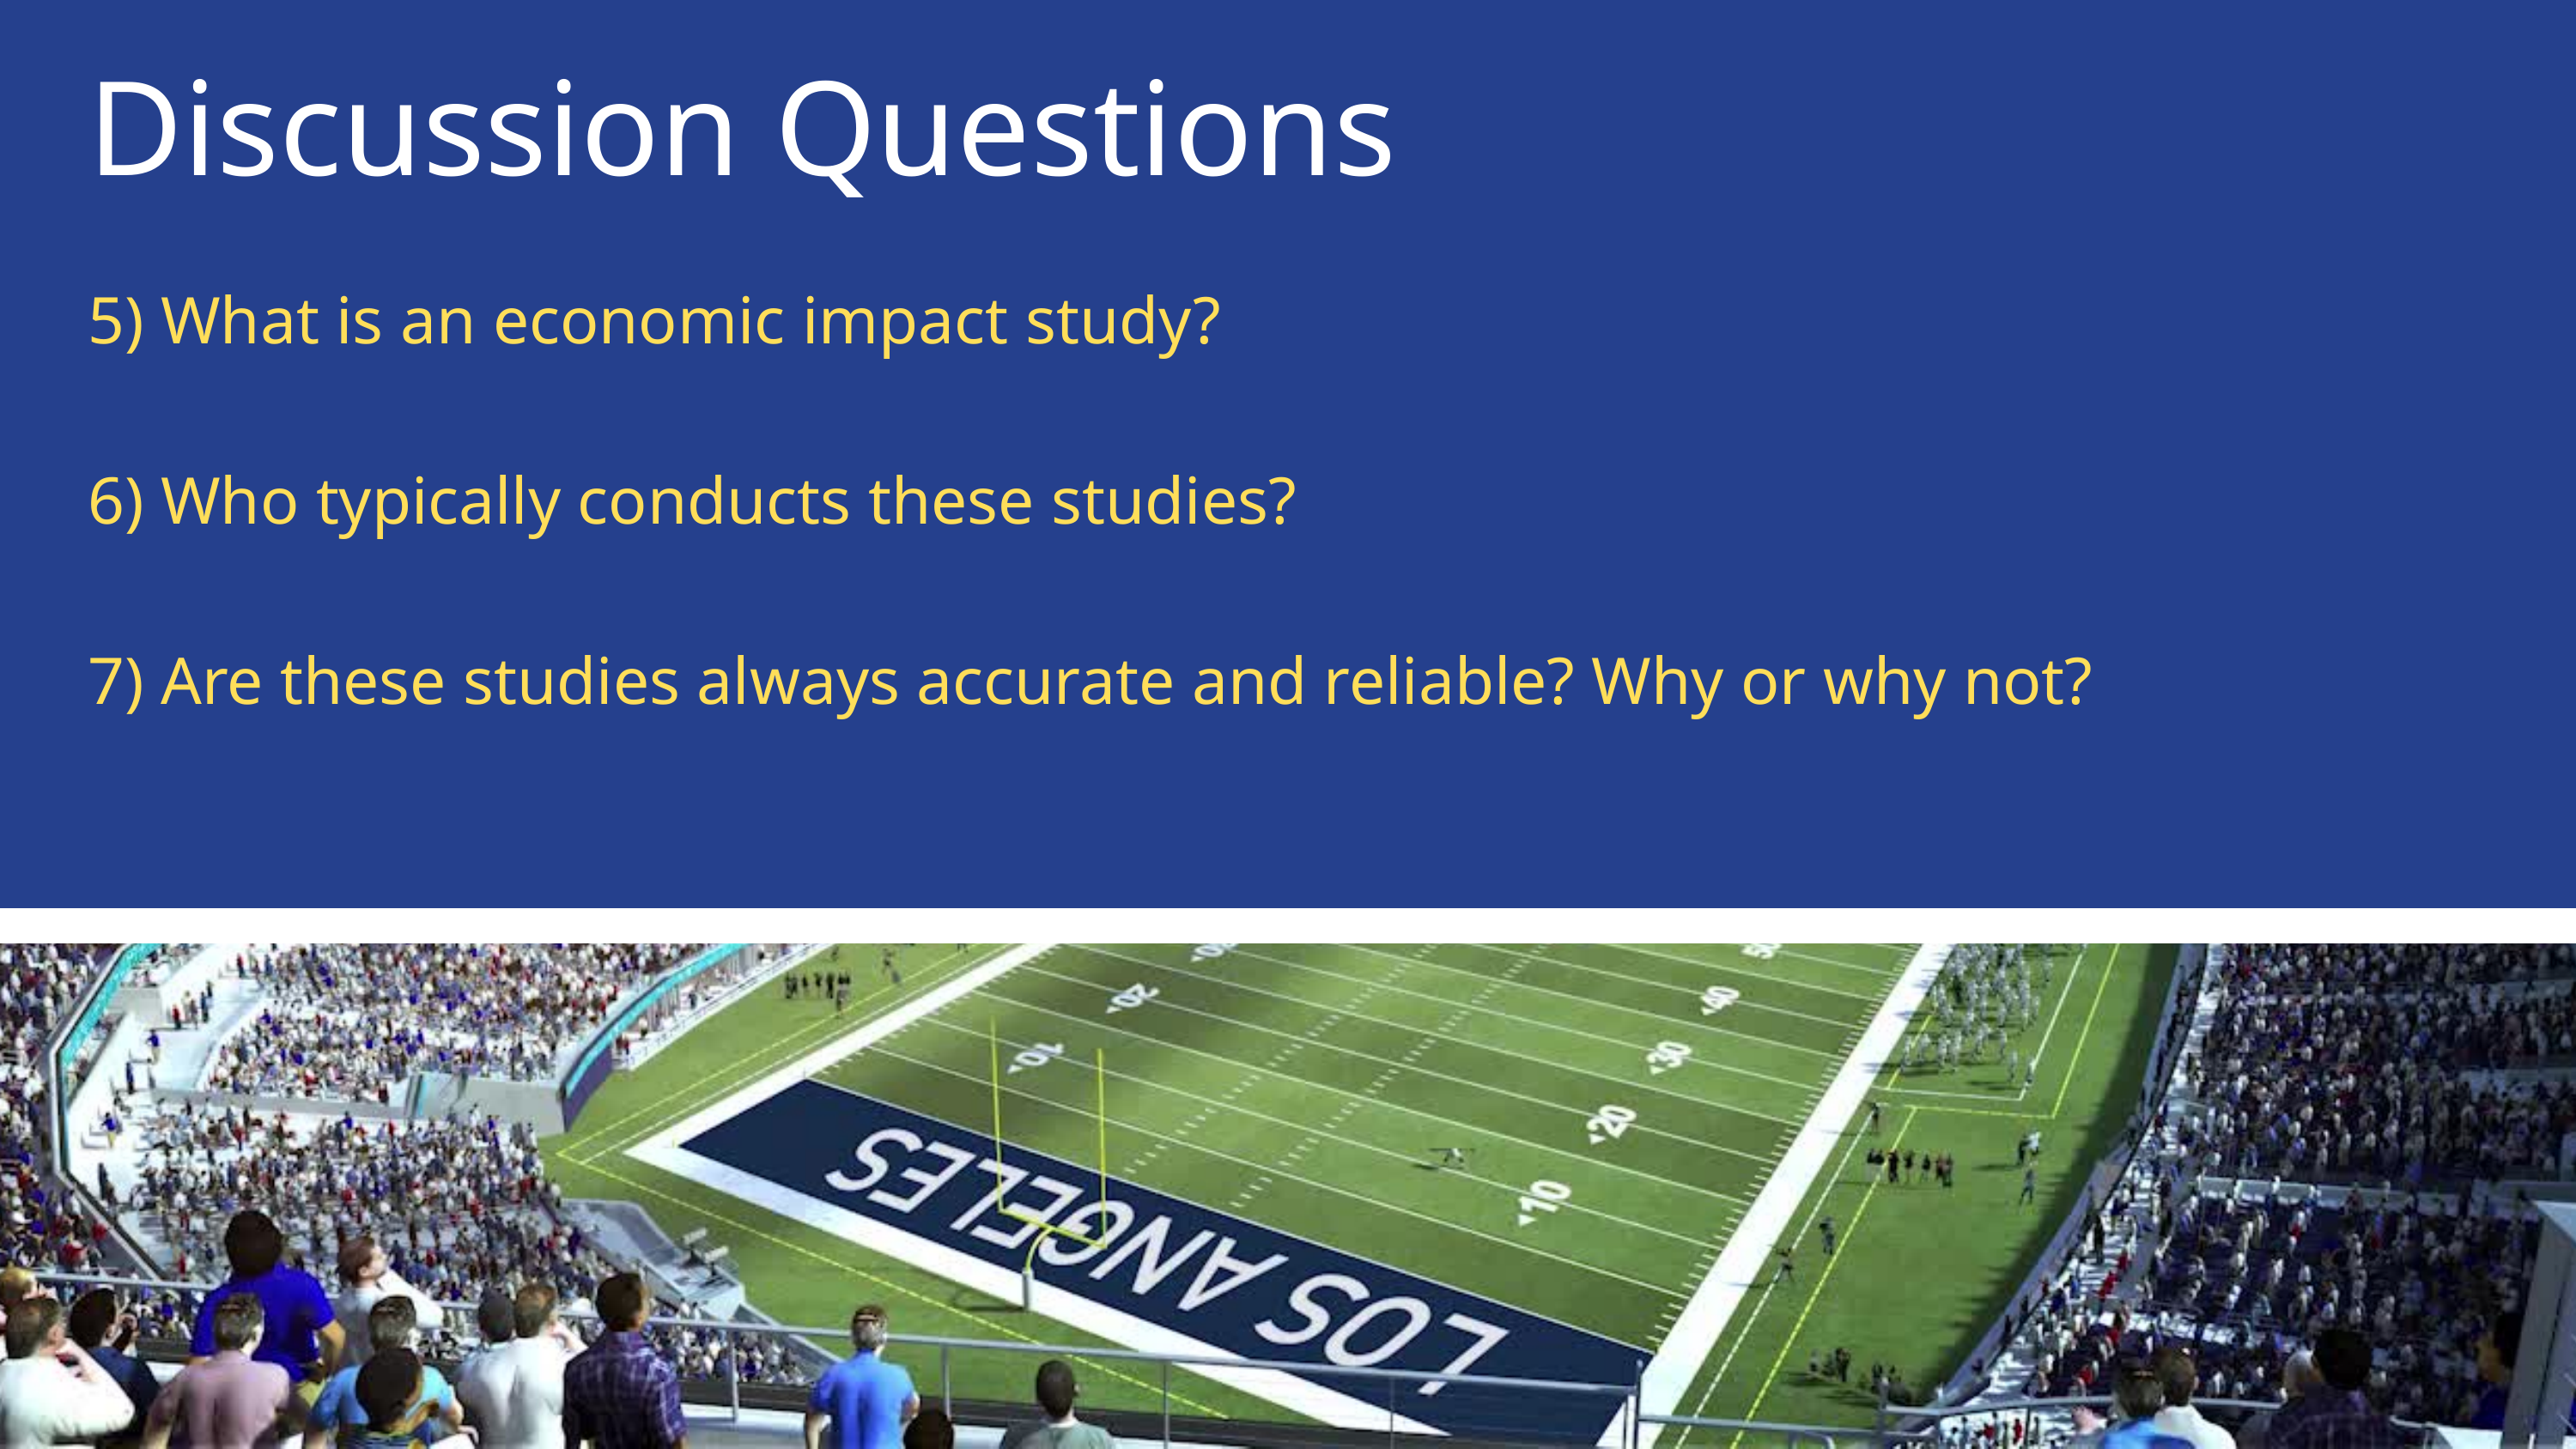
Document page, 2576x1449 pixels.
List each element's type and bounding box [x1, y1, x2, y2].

text_box [0, 0, 2576, 909]
picture [0, 943, 2576, 1449]
